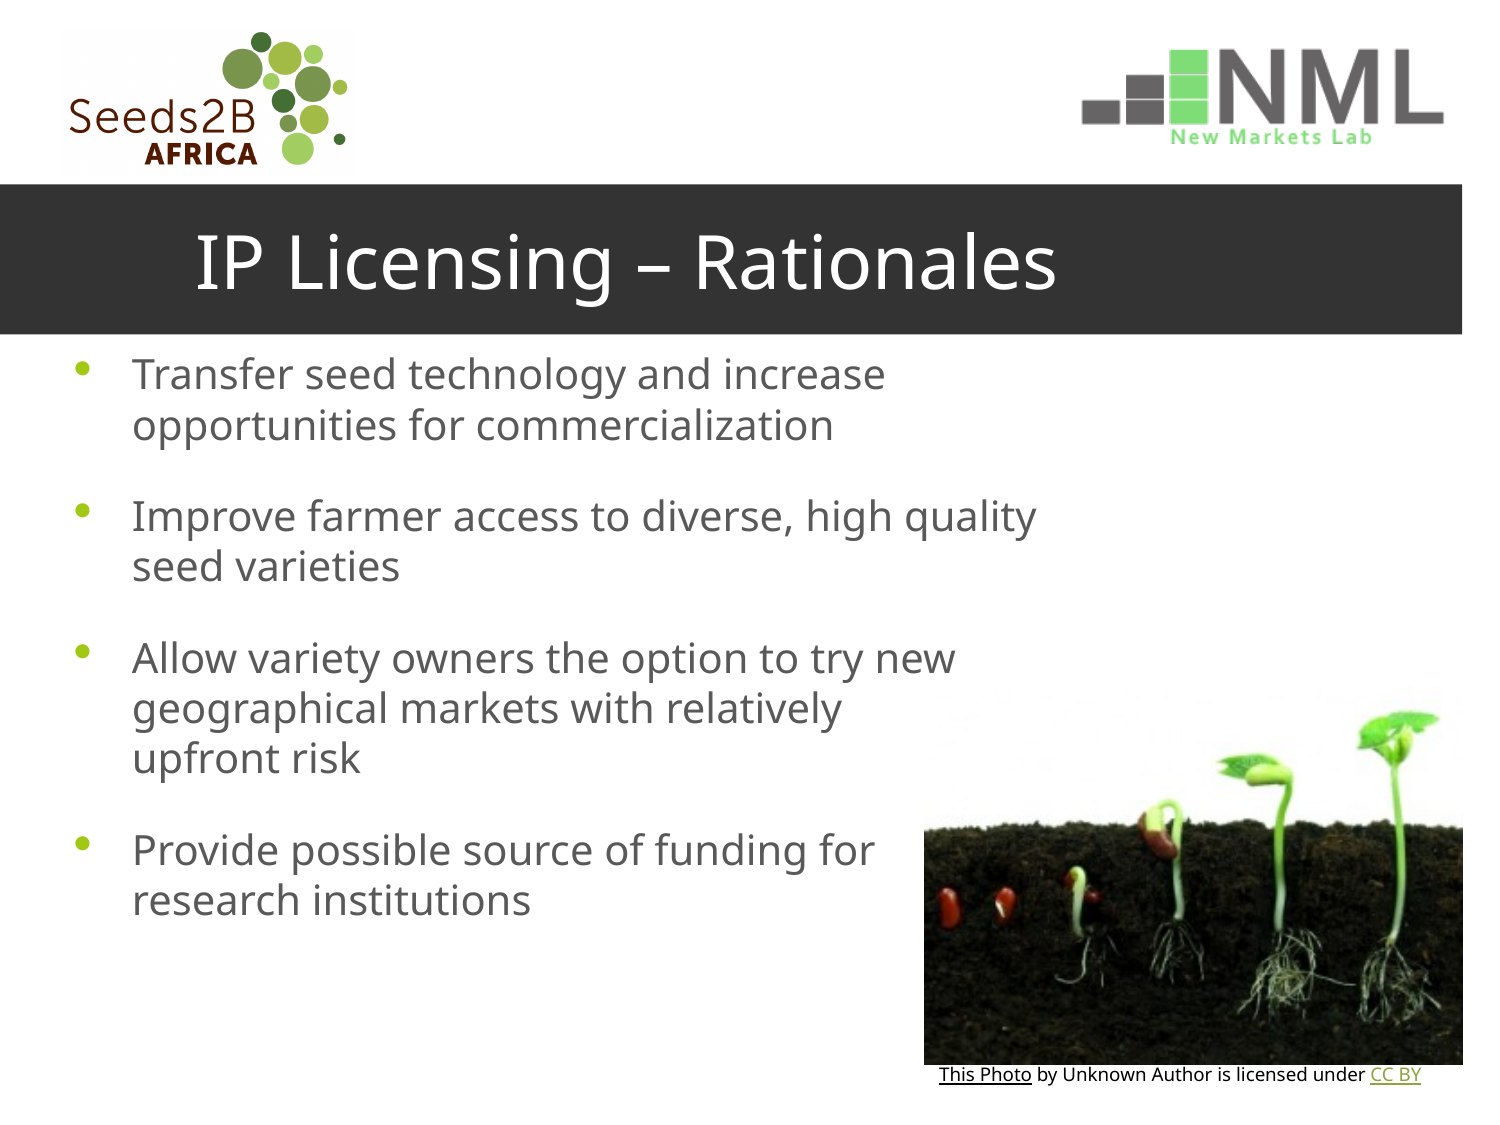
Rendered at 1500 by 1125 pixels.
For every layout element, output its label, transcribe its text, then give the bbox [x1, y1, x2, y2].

picture [923, 685, 1463, 1065]
text_box This Photo by Unknown Author is licensed under CC BY [924, 1065, 1455, 1096]
title IP Licensing – Rationales [0, 184, 1463, 335]
list Transfer seed technology and increase opportunities for commercialization Improve farmer access to diverse, high quality seed varieties Allow variety owners the option to try new geographical markets with relatively low upfront risk Provide possible source of funding for public research institutions [60, 340, 1066, 1027]
picture [59, 26, 356, 175]
